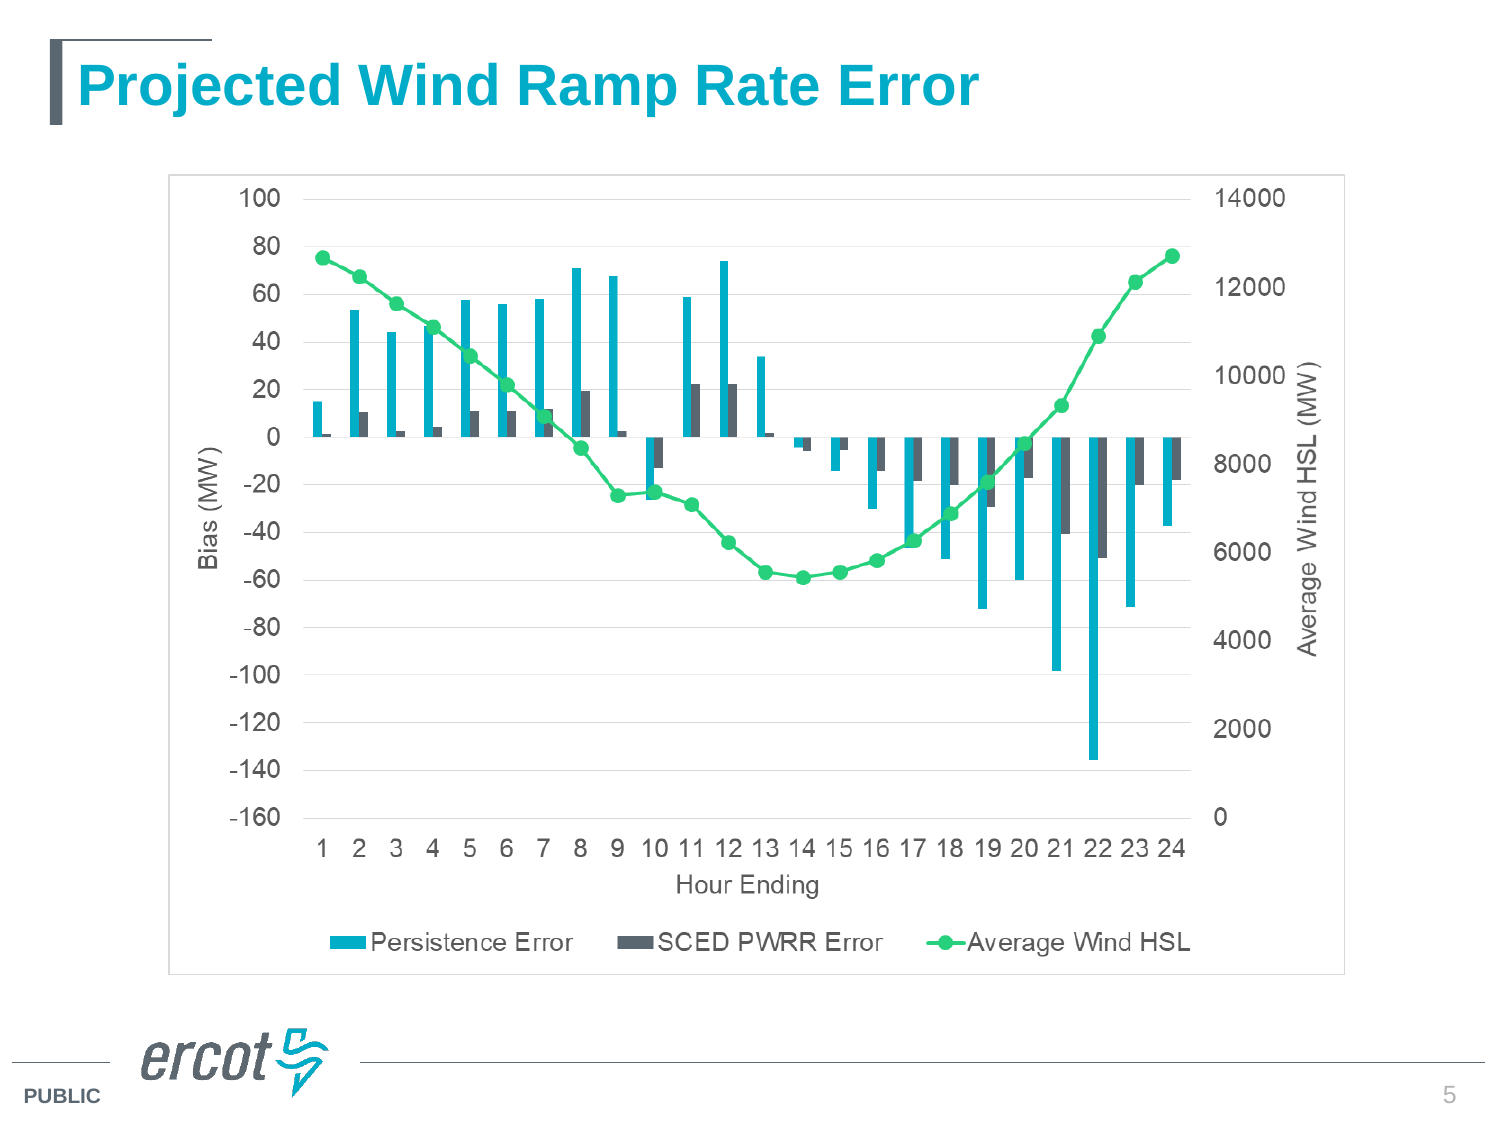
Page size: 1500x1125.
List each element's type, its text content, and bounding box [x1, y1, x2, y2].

picture [137, 1024, 332, 1100]
picture [167, 174, 1345, 975]
slide_number 5 [1412, 1076, 1488, 1112]
title Projected Wind Ramp Rate Error [62, 39, 1450, 125]
